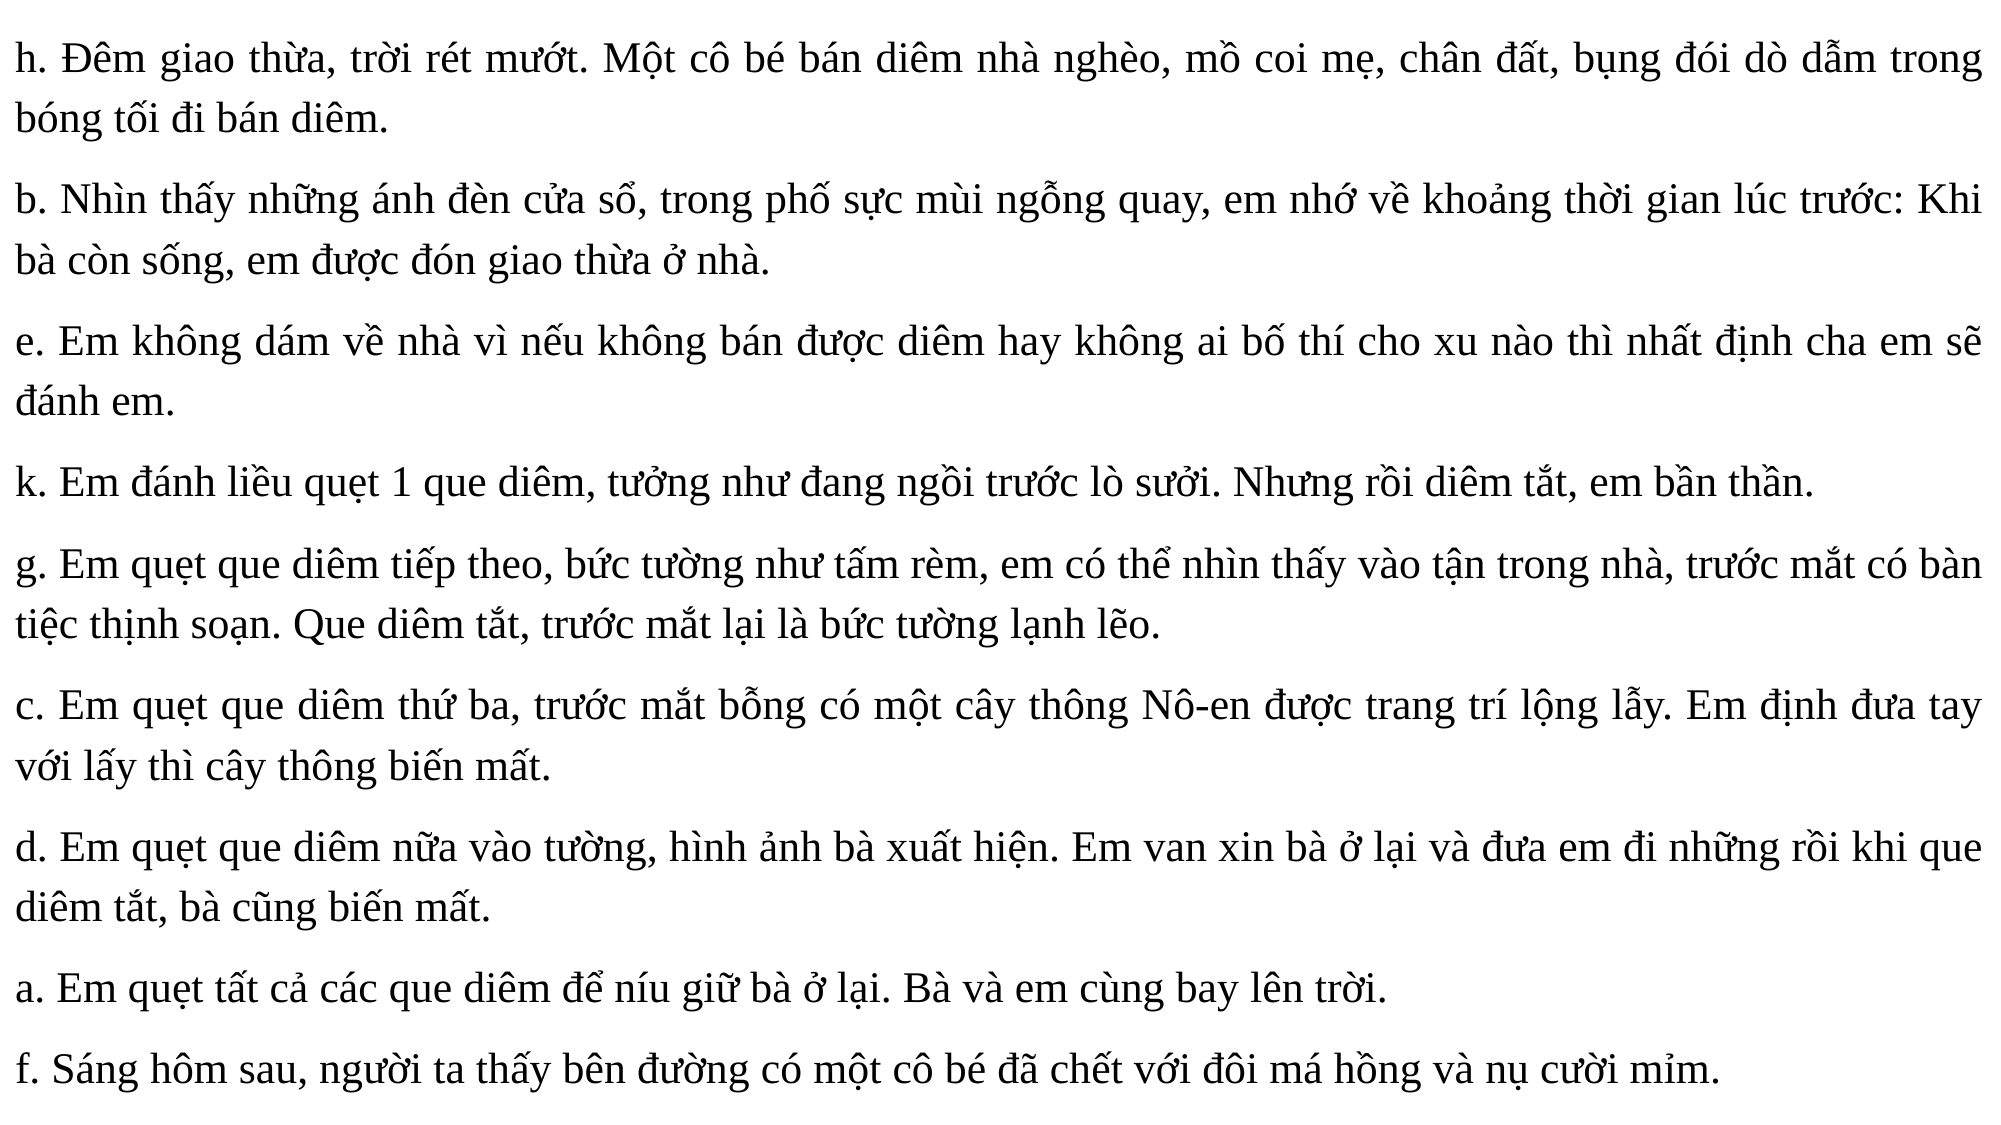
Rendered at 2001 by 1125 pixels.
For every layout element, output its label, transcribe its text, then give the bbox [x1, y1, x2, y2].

text_box h. Đêm giao thừa, trời rét mướt. Một cô bé bán diêm nhà nghèo, mồ coi mẹ, chân đất, bụng đói dò dẫm trong bóng tối đi bán diêm. b. Nhìn thấy những ánh đèn cửa sổ, trong phố sực mùi ngỗng quay, em nhớ về khoảng thời gian lúc trước: Khi bà còn sống, em được đón giao thừa ở nhà. e. Em không dám về nhà vì nếu không bán được diêm hay không ai bố thí cho xu nào thì nhất định cha em sẽ đánh em. k. Em đánh liều quẹt 1 que diêm, tưởng như đang ngồi trước lò sưởi. Nhưng rồi diêm tắt, em bần thần. g. Em quẹt que diêm tiếp theo, bức tường như tấm rèm, em có thể nhìn thấy vào tận trong nhà, trước mắt có bàn tiệc thịnh soạn. Que diêm tắt, trước mắt lại là bức tường lạnh lẽo. c. Em quẹt que diêm thứ ba, trước mắt bỗng có một cây thông Nô-en được trang trí lộng lẫy. Em định đưa tay với lấy thì cây thông biến mất. d. Em quẹt que diêm nữa vào tường, hình ảnh bà xuất hiện. Em van xin bà ở lại và đưa em đi những rồi khi que diêm tắt, bà cũng biến mất. a. Em quẹt tất cả các que diêm để níu giữ bà ở lại. Bà và em cùng bay lên trời. f. Sáng hôm sau, người ta thấy bên đường có một cô bé đã chết với đôi má hồng và nụ cười mỉm. [0, 13, 2000, 1101]
